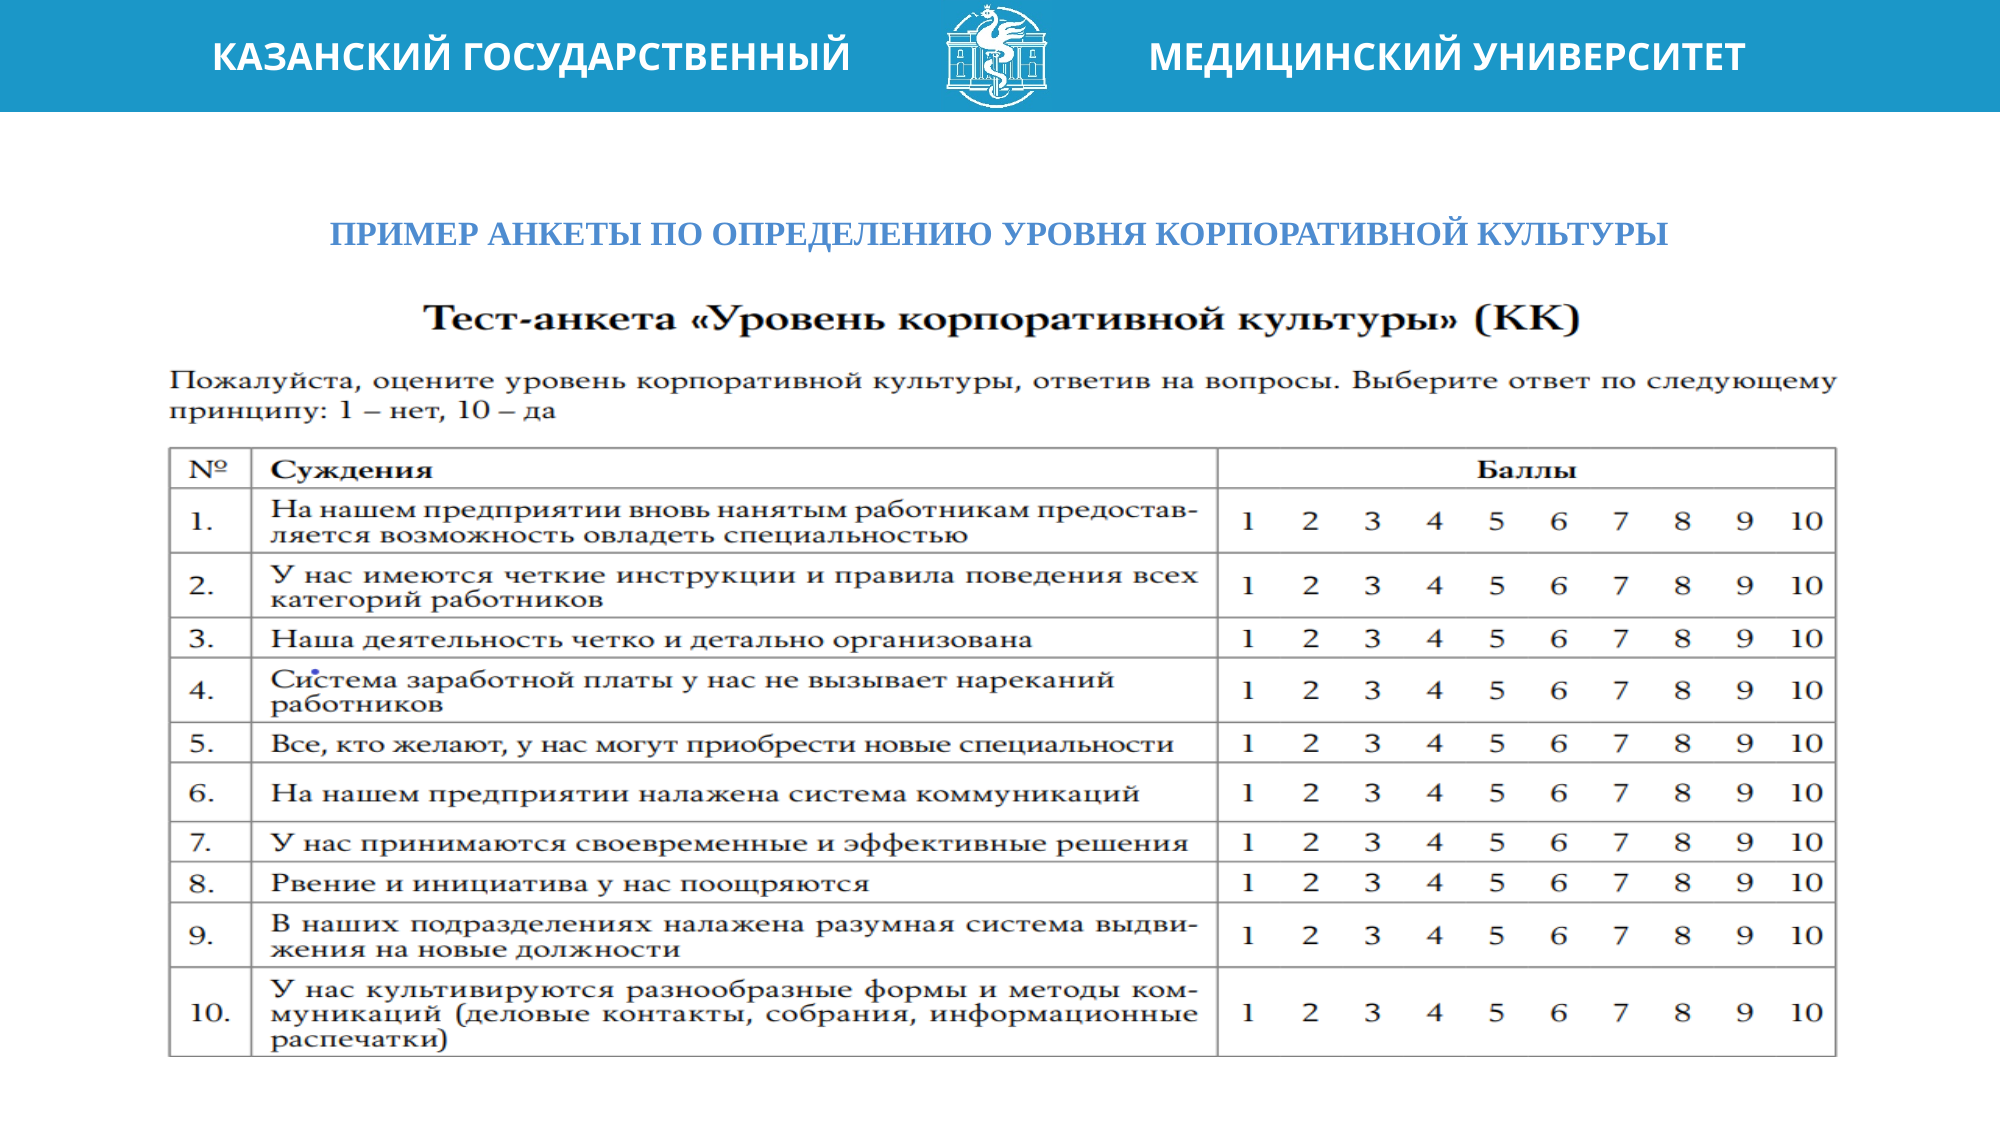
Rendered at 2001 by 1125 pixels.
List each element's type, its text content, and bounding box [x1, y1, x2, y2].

title ПРИМЕР анкеты по определению уровня корпоративной культуры [137, 208, 1863, 287]
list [137, 287, 1863, 1057]
picture [939, 0, 1052, 112]
